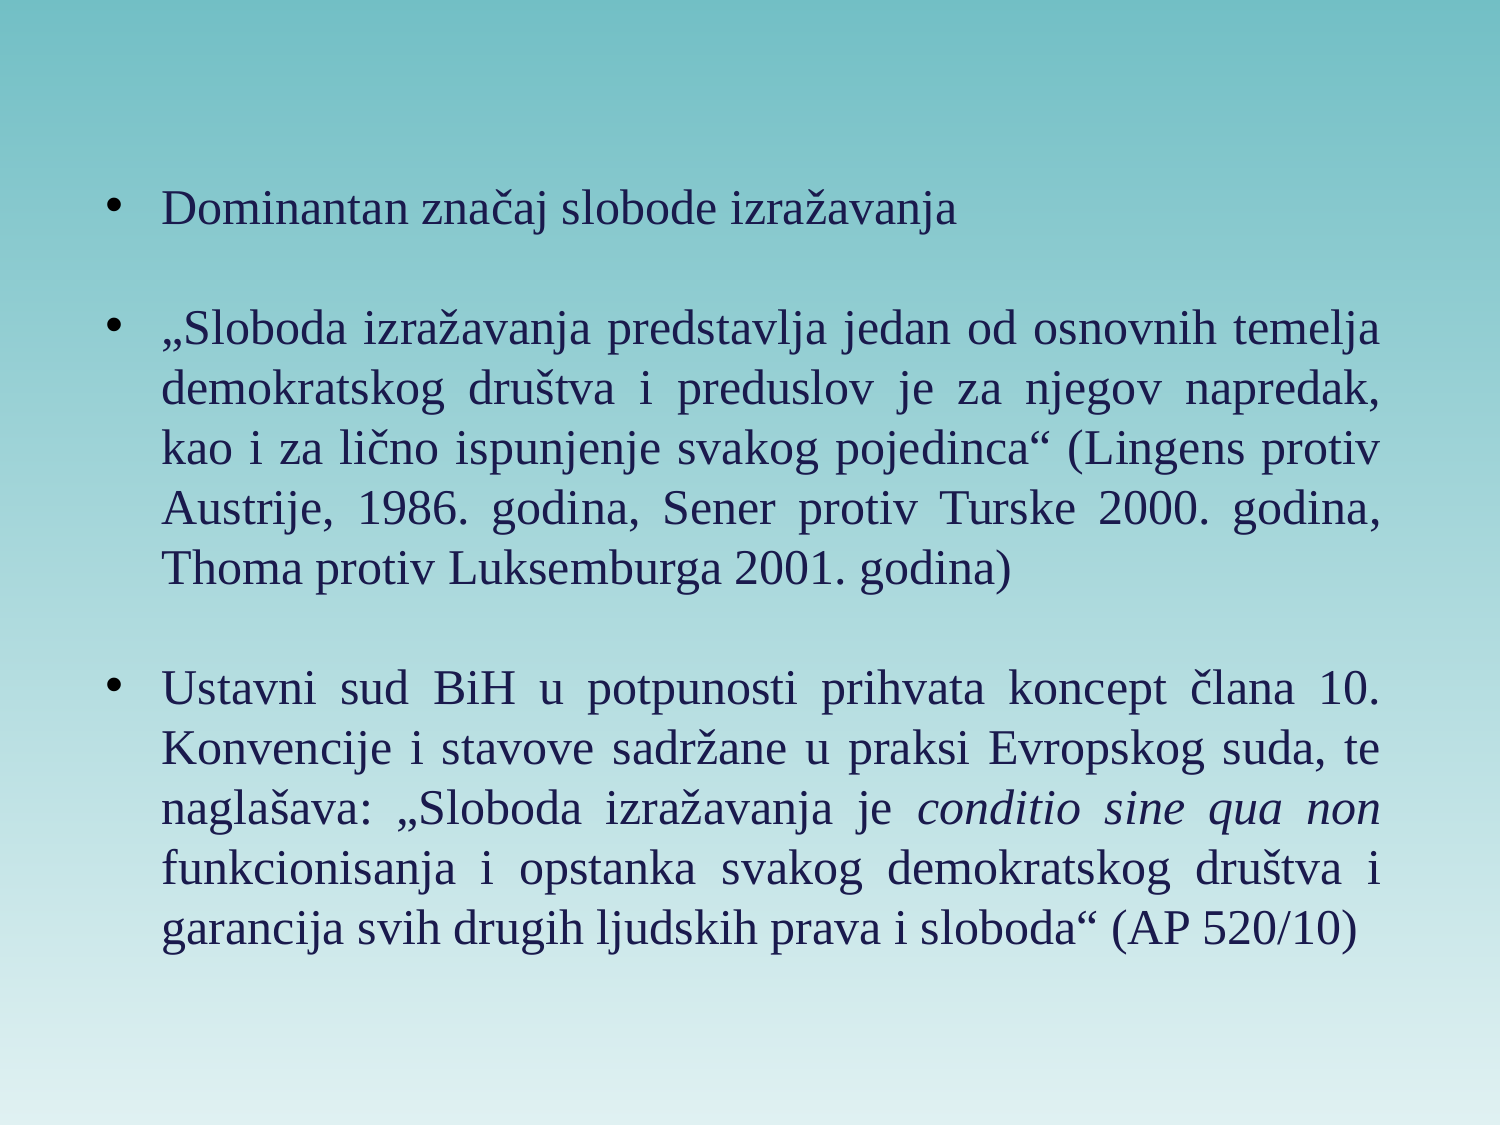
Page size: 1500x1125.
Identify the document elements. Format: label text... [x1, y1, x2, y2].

text_box Dominantan značaj slobode izražavanja „Sloboda izražavanja predstavlja jedan od osnovnih temelja demokratskog društva i preduslov je za njegov napredak, kao i za lično ispunjenje svakog pojedinca“ (Lingens protiv Austrije, 1986. godina, Sener protiv Turske 2000. godina, Thoma protiv Luksemburga 2001. godina) Ustavni sud BiH u potpunosti prihvata koncept člana 10. Konvencije i stavove sadržane u praksi Evropskog suda, te naglašava: „Sloboda izražavanja je conditio sine qua non funkcionisanja i opstanka svakog demokratskog društva i garancija svih drugih ljudskih prava i sloboda“ (AP 520/10) [90, 140, 1398, 989]
